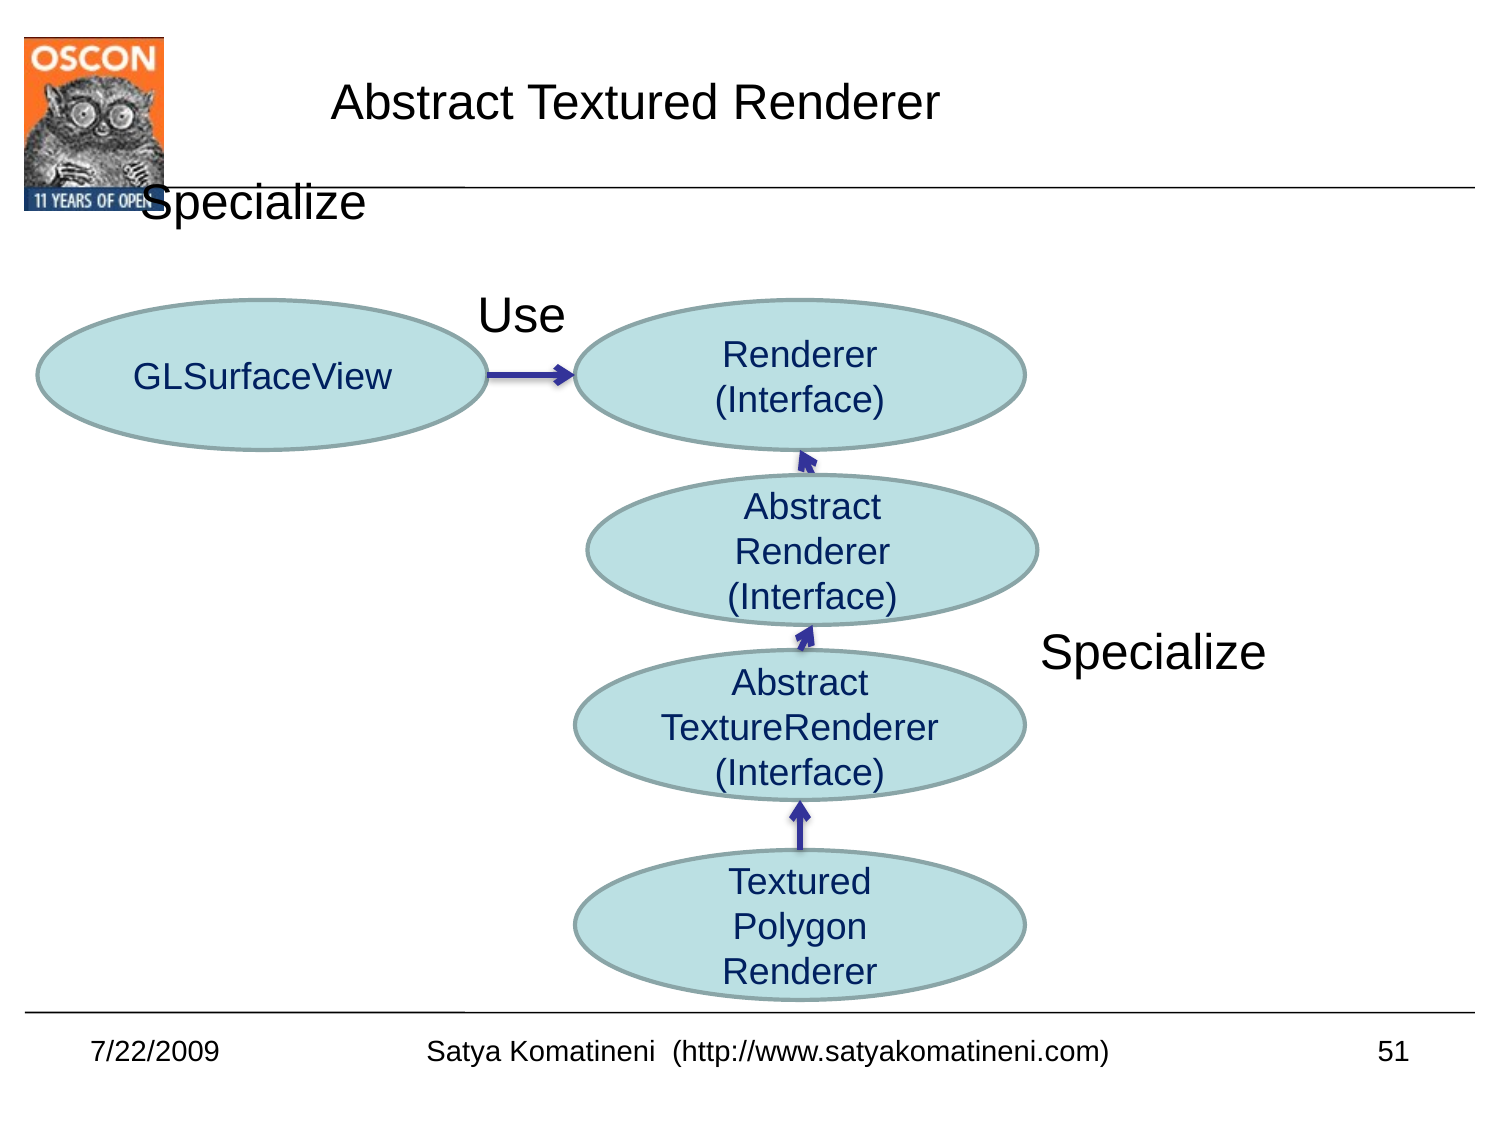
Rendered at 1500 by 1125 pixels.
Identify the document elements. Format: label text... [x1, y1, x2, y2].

text_box Abstract TextureRenderer (Interface) [572, 647, 1028, 803]
footer Satya Komatineni (http://www.satyakomatineni.com) [399, 1024, 1138, 1104]
text_box Abstract Renderer (Interface) [585, 472, 1040, 628]
picture [24, 37, 164, 211]
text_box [793, 455, 819, 469]
text_box Specialize [1024, 612, 1400, 688]
slide_number 51 [1074, 1024, 1426, 1103]
text_box GLSurfaceView [35, 297, 490, 453]
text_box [793, 630, 819, 644]
text_box Renderer (Interface) [573, 297, 1028, 453]
text_box Use [462, 274, 613, 350]
text_box Specialize [124, 162, 500, 238]
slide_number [74, 1024, 426, 1103]
text_box Textured Polygon Renderer [572, 847, 1028, 1003]
text_box Abstract Textured Renderer [315, 62, 957, 138]
